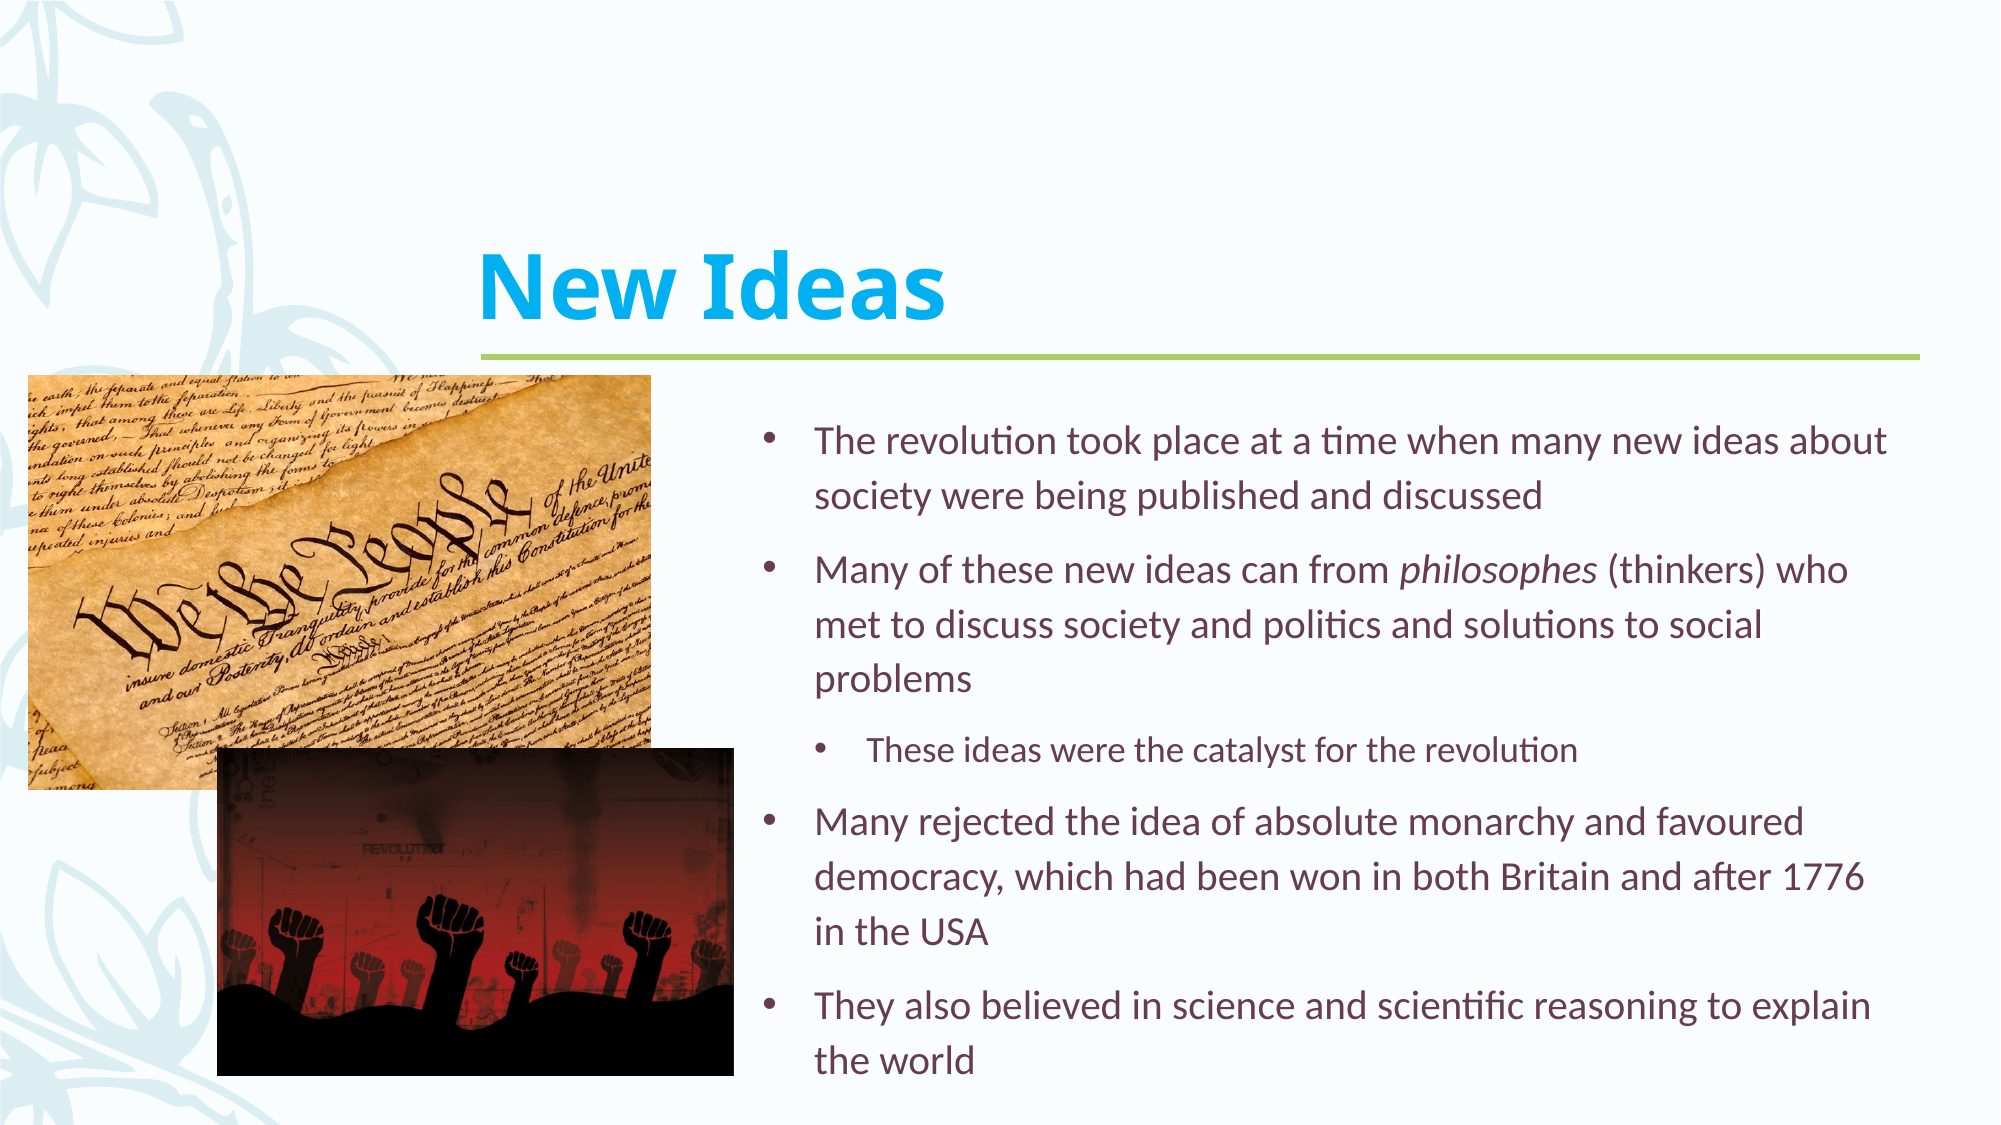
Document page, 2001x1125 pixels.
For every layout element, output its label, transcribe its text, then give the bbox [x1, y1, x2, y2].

title New Ideas [460, 225, 1920, 350]
list The revolution took place at a time when many new ideas about society were being published and discussed Many of these new ideas can from philosophes (thinkers) who met to discuss society and politics and solutions to social problems These ideas were the catalyst for the revolution Many rejected the idea of absolute monarchy and favoured democracy, which had been won in both Britain and after 1776 in the USA They also believed in science and scientific reasoning to explain the world [747, 399, 1920, 1091]
picture [27, 375, 734, 1076]
